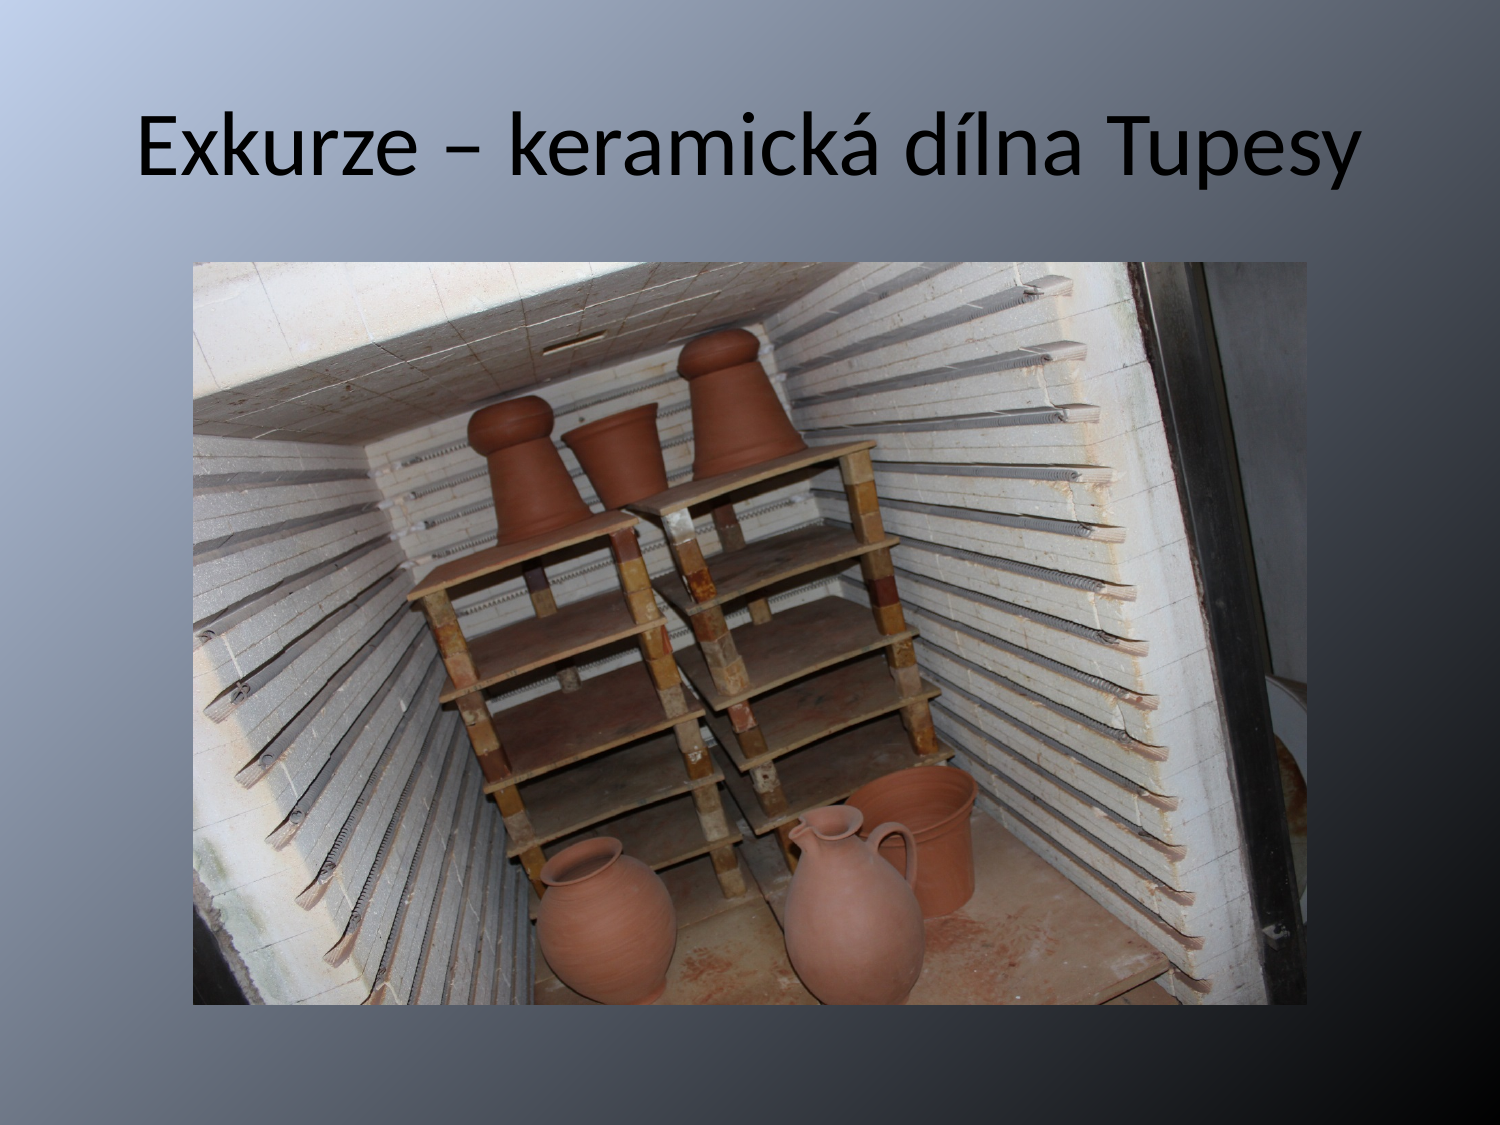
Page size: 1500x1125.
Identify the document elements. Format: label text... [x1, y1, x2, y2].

title Exkurze – keramická dílna Tupesy [75, 45, 1425, 233]
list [192, 262, 1307, 1006]
